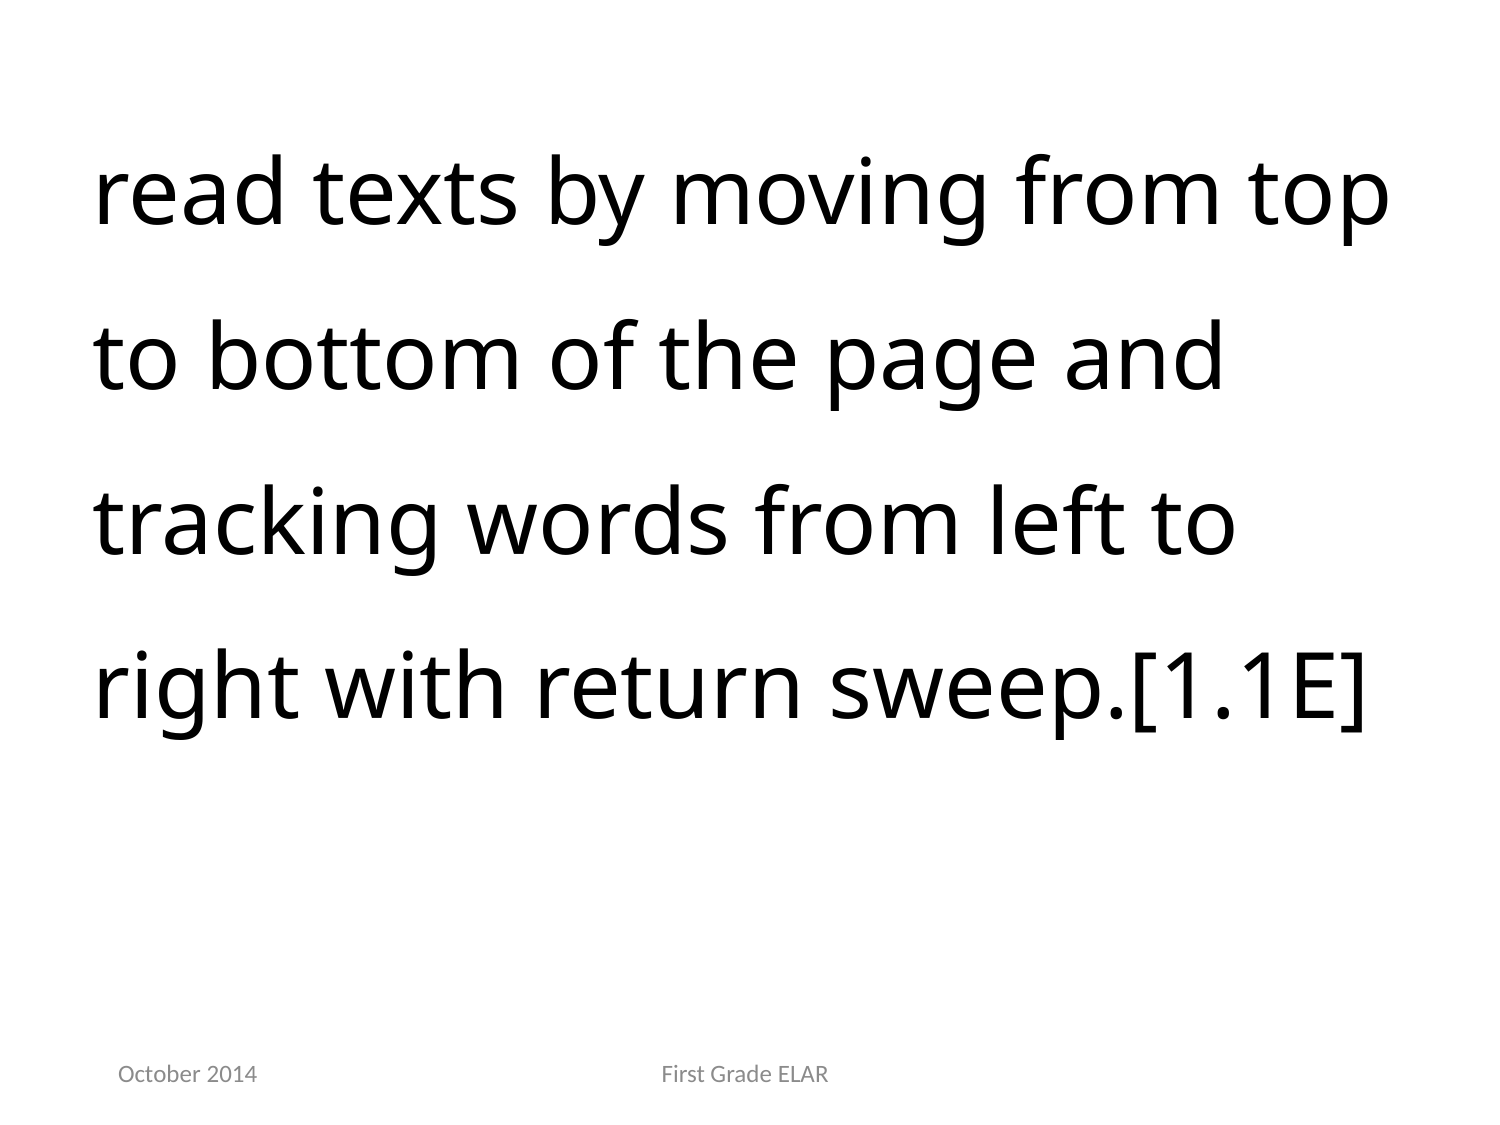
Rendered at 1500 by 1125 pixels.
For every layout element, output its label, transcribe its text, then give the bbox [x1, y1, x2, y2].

footer First Grade ELAR [492, 1042, 999, 1103]
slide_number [103, 1042, 441, 1103]
subtitle read texts by moving from top to bottom of the page and tracking words from left to right with return sweep.[1.1E] [78, 70, 1429, 1014]
